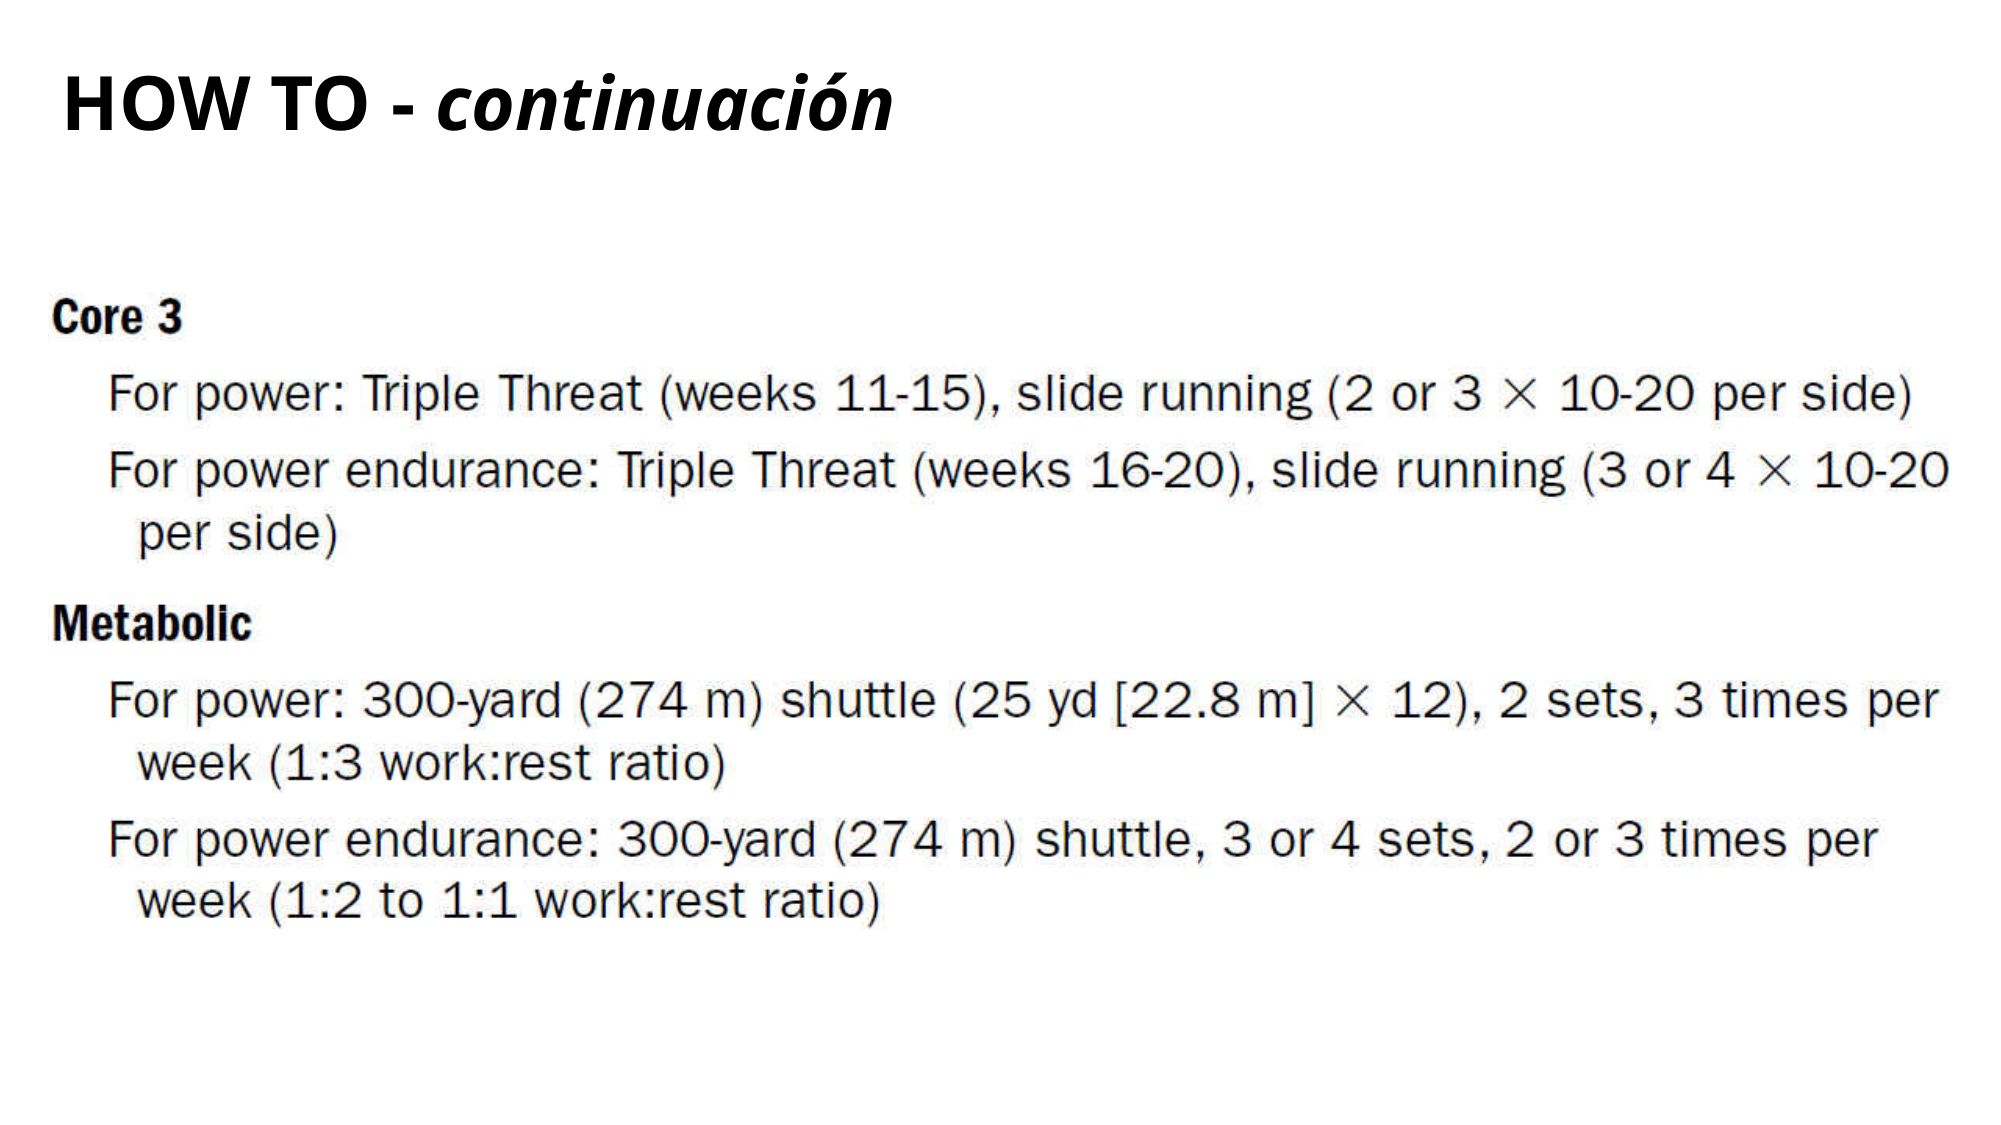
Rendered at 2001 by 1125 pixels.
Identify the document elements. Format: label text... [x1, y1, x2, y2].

picture [48, 292, 1952, 929]
text_box HOW TO - continuación [46, 47, 1095, 153]
